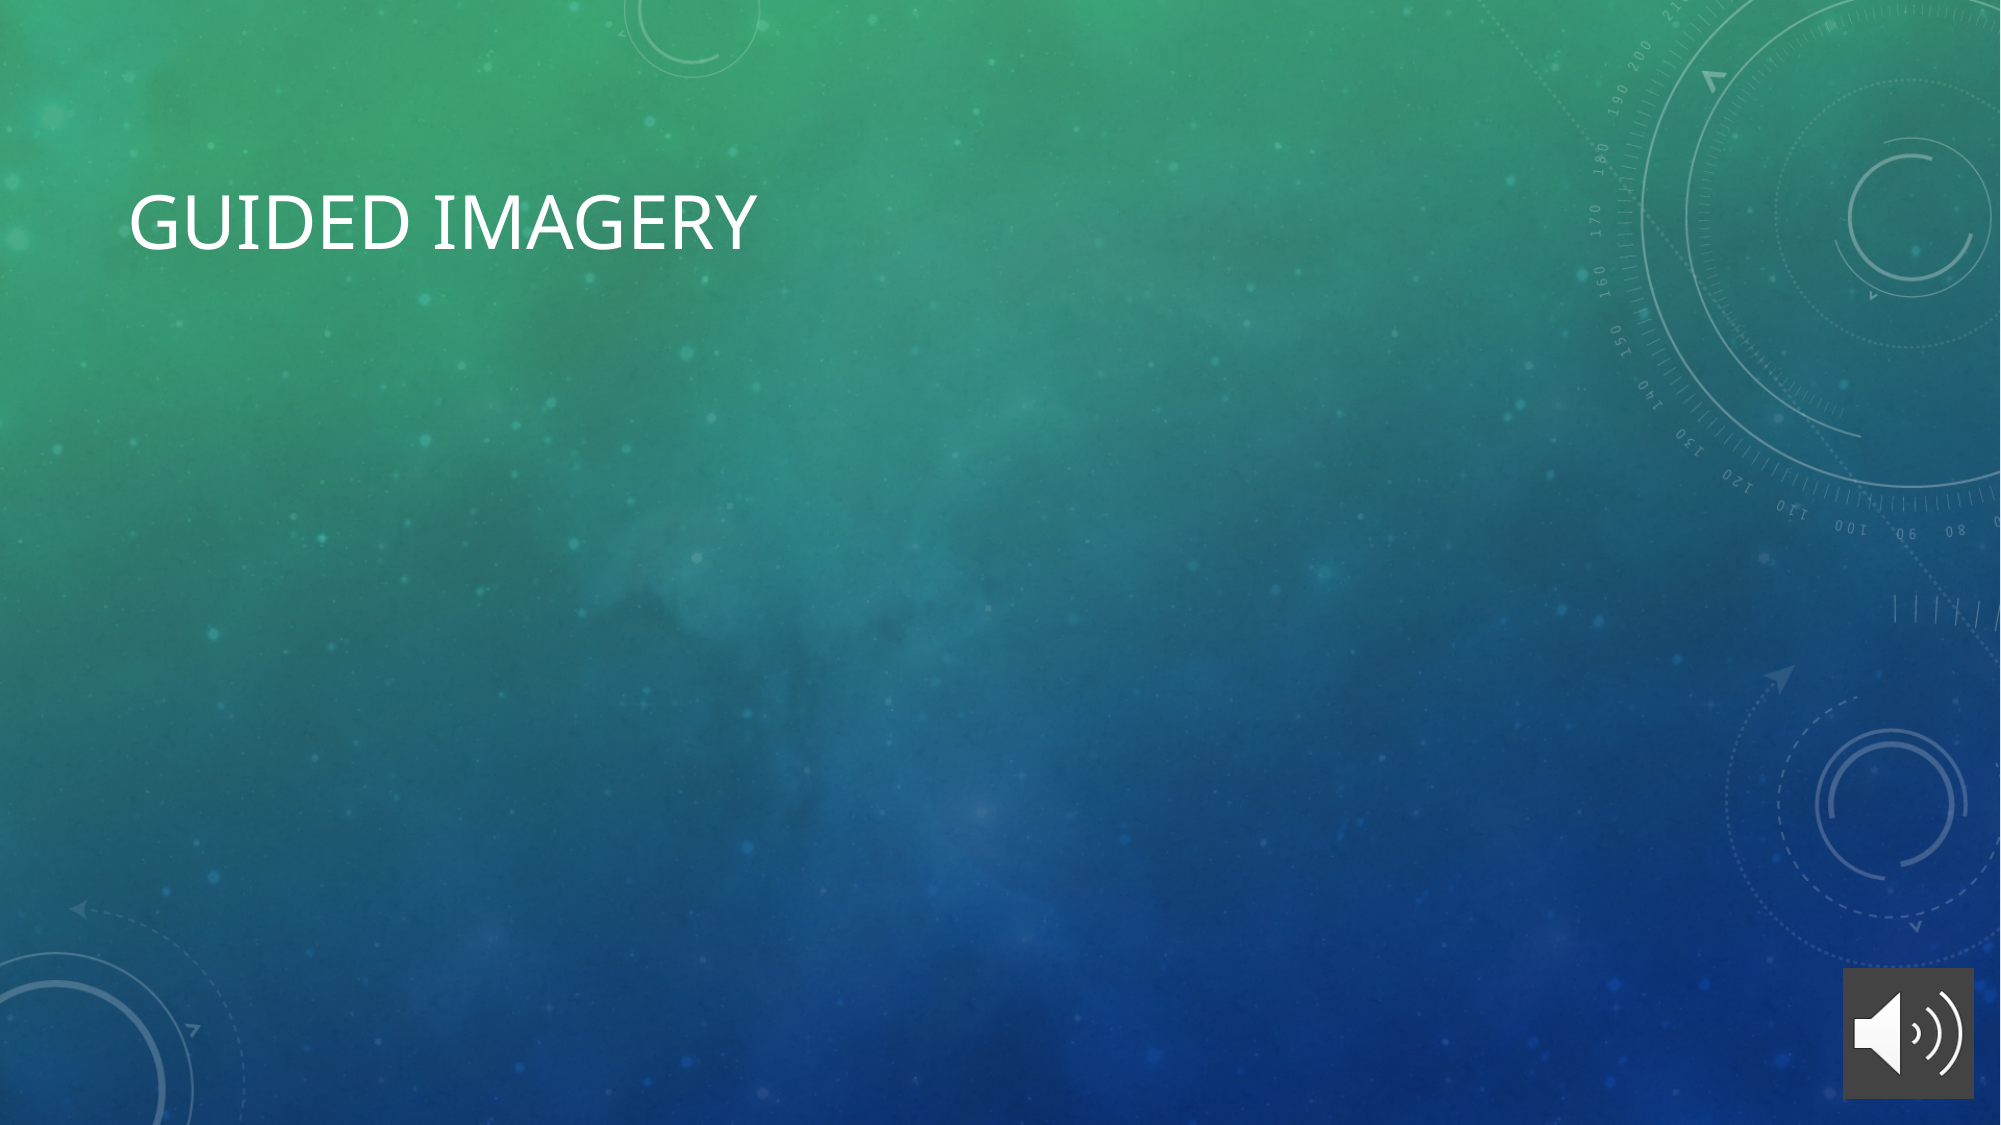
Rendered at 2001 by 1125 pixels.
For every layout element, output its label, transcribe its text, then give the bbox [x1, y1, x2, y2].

title Guided imagery [112, 99, 1775, 339]
picture [0, 0, 2001, 1125]
